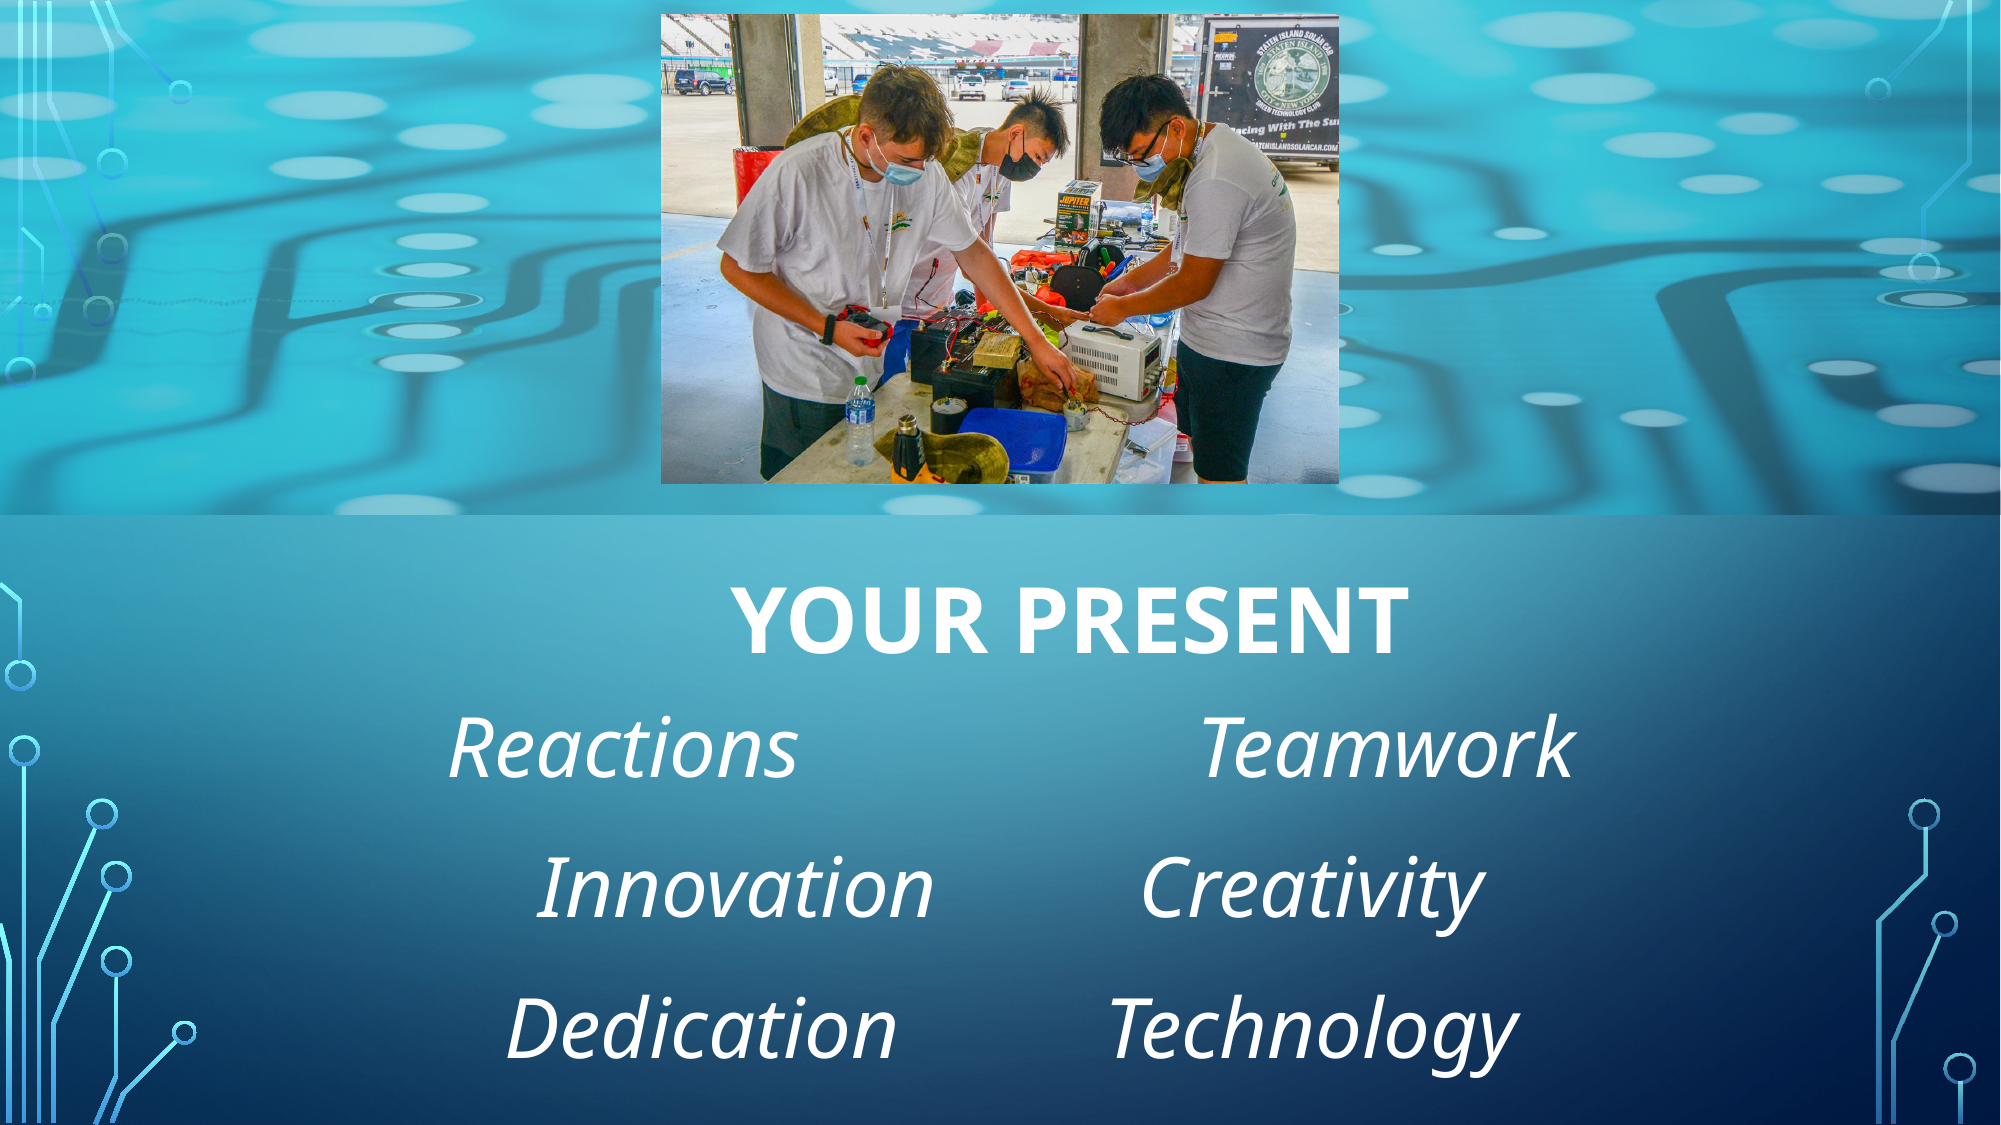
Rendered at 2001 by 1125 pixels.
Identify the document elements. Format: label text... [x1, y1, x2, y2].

picture [0, 0, 2000, 516]
list Reactions Teamwork Innovation Creativity Dedication Technology [198, 666, 1824, 1125]
title Your Present [715, 516, 2000, 745]
